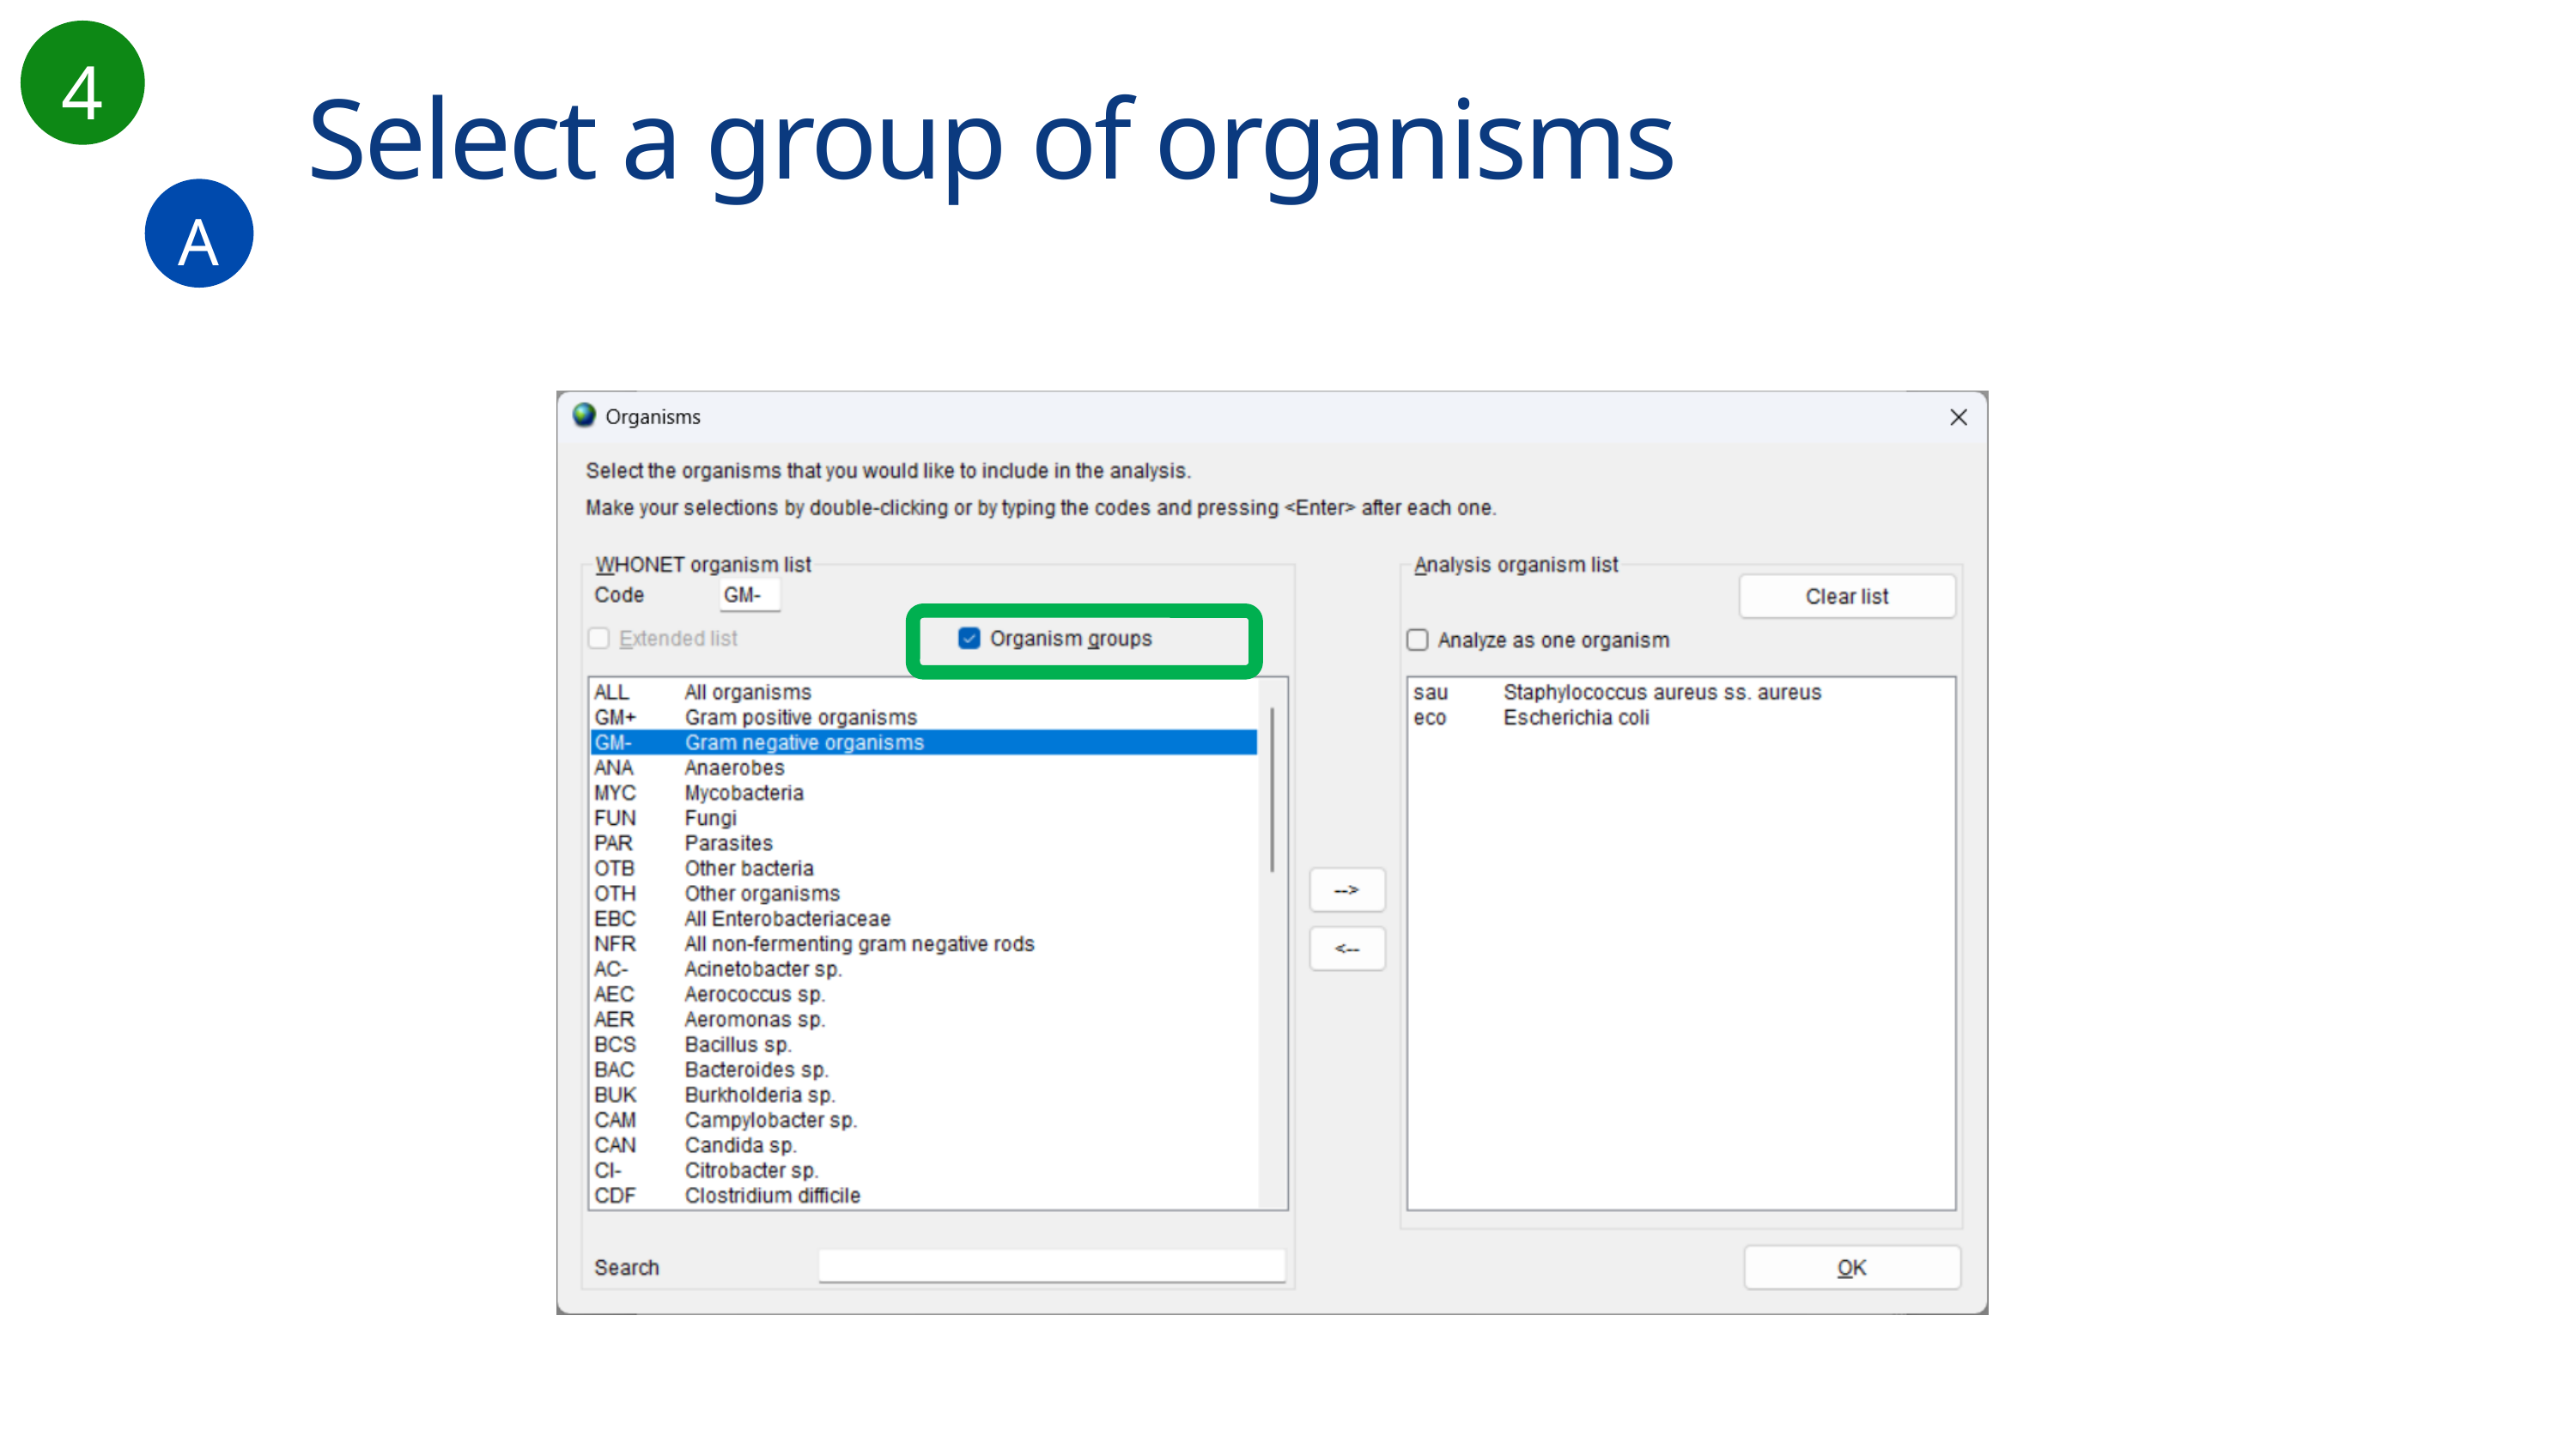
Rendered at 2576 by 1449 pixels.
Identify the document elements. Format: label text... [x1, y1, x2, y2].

text_box Select a group of organisms [307, 0, 2458, 202]
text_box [144, 179, 254, 288]
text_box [20, 20, 145, 145]
picture [556, 390, 1989, 1315]
